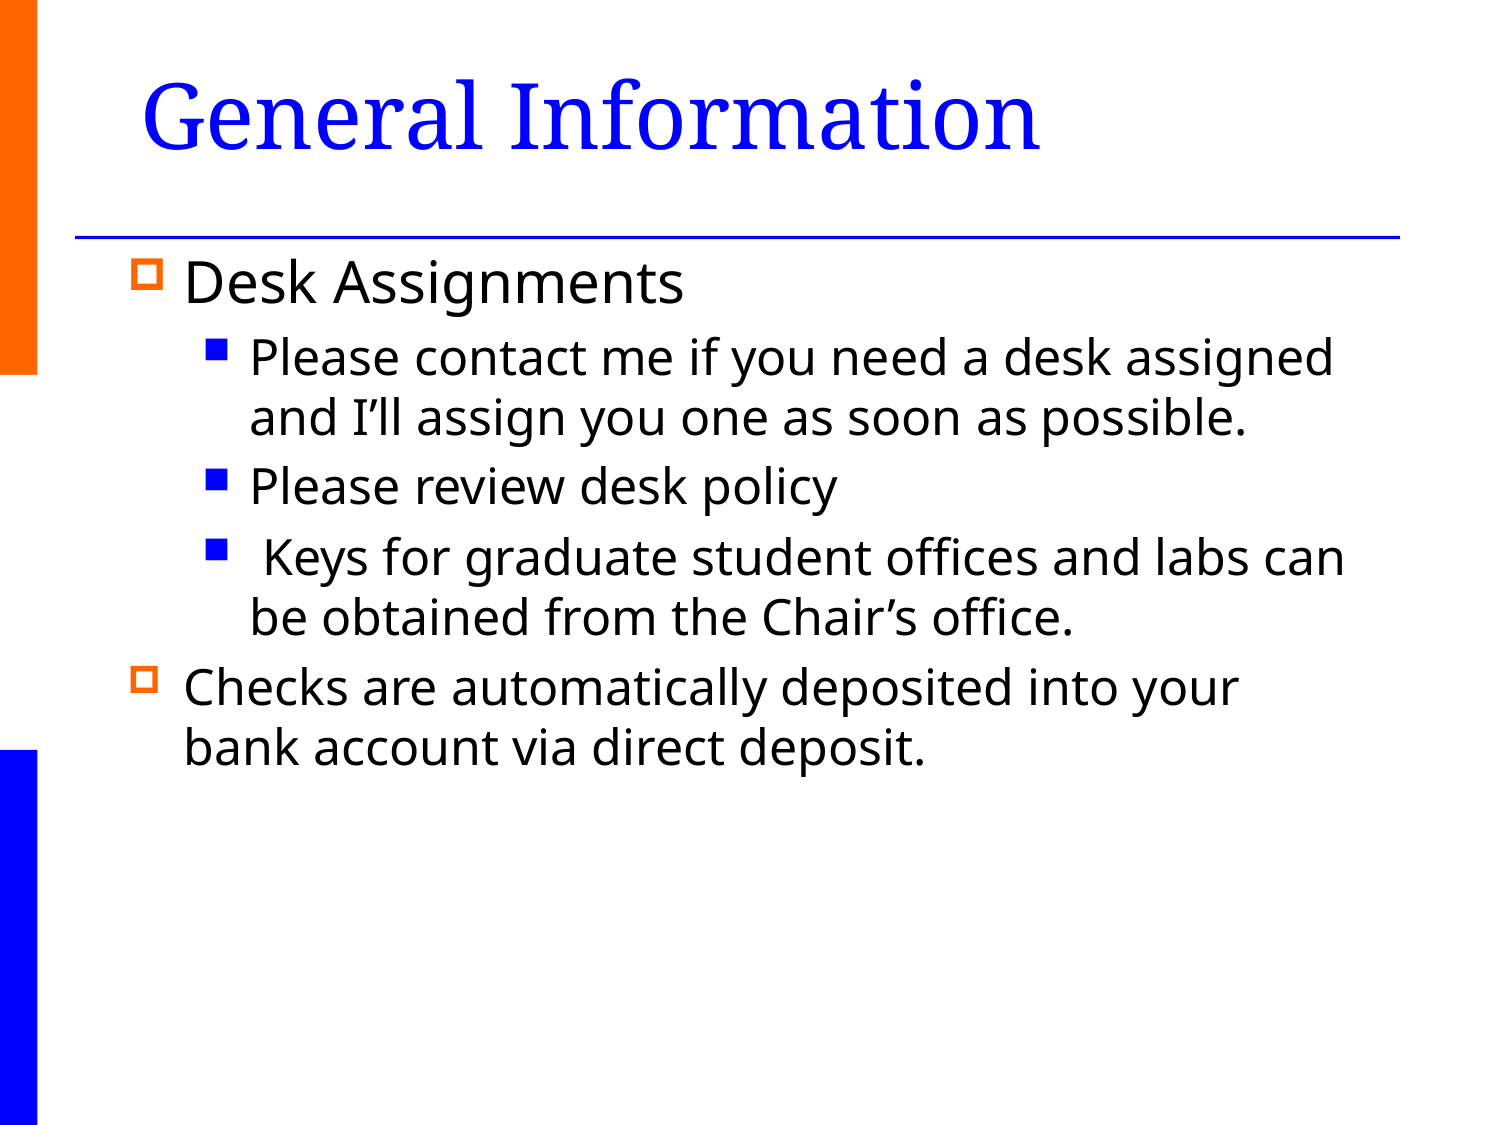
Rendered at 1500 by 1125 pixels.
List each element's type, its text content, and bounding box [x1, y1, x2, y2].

list Desk Assignments Please contact me if you need a desk assigned and I’ll assign you one as soon as possible. Please review desk policy Keys for graduate student offices and labs can be obtained from the Chair’s office. Checks are automatically deposited into your bank account via direct deposit. [112, 237, 1375, 838]
title General Information [125, 50, 1253, 175]
